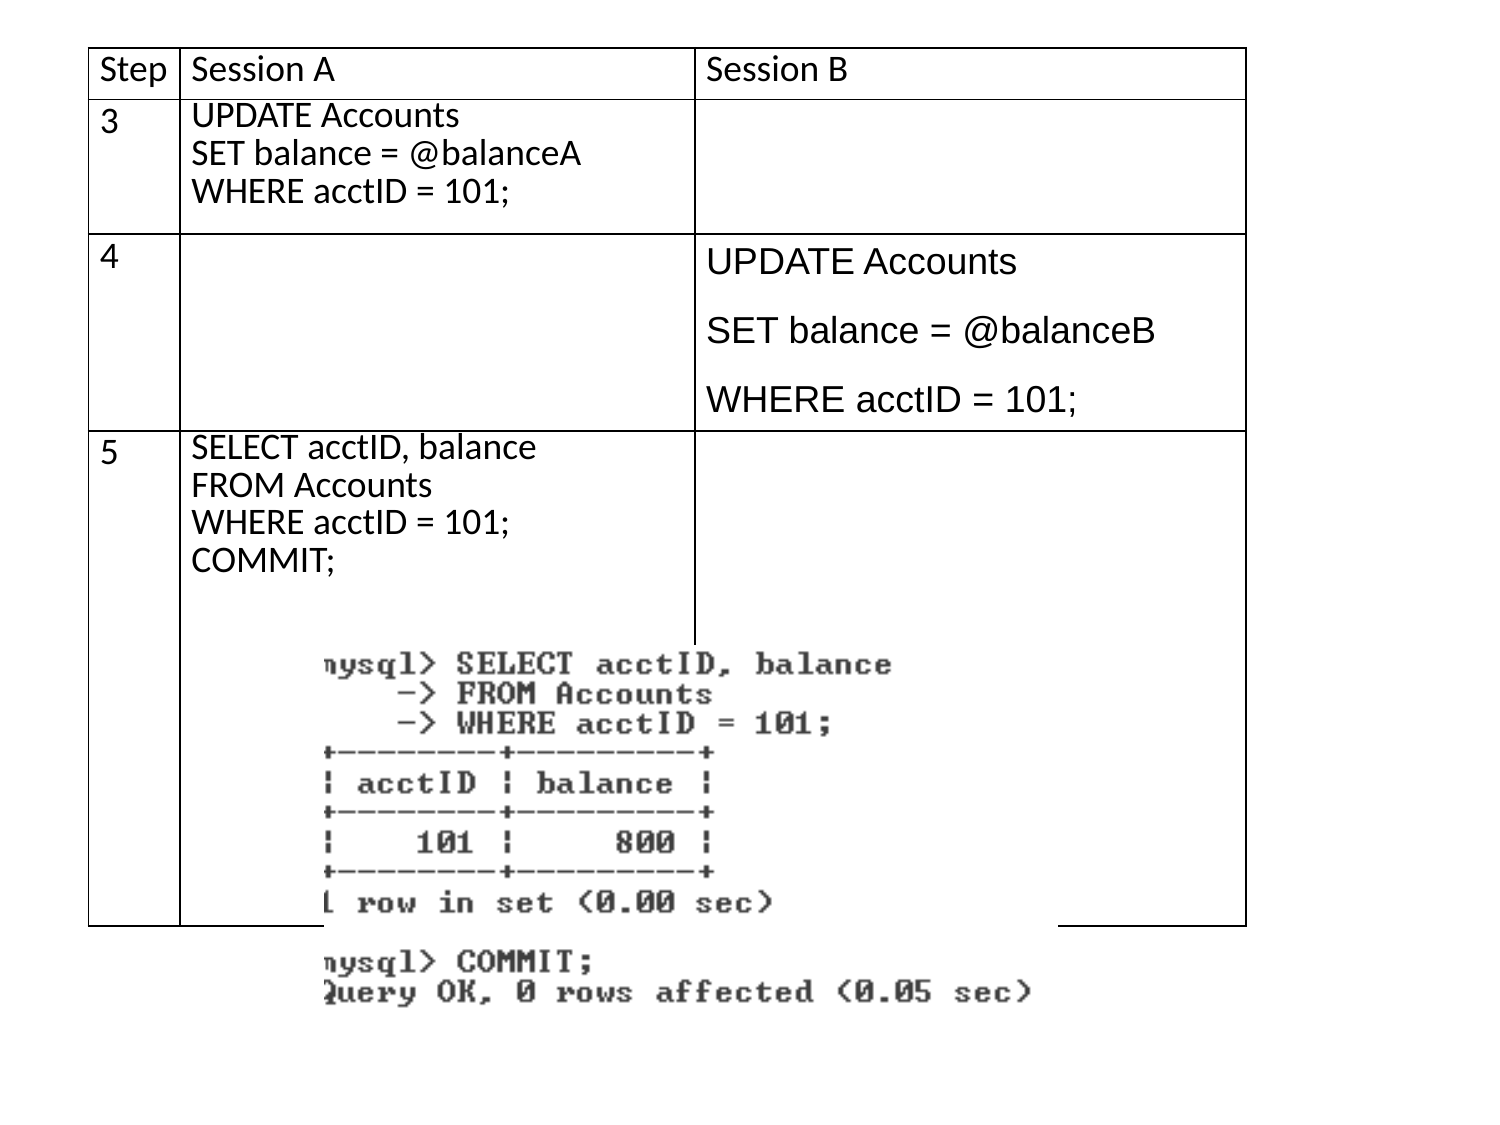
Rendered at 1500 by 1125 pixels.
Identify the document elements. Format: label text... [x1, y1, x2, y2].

table_header Step [89, 49, 179, 99]
table_cell [696, 100, 1245, 233]
table_cell [181, 235, 694, 430]
table_cell UPDATE Accounts SET balance = @balanceA WHERE acctID = 101; [181, 100, 694, 233]
table_cell SELECT acctID, balance FROM Accounts WHERE acctID = 101; COMMIT; [181, 432, 694, 925]
table_cell 3 [89, 100, 179, 233]
table_cell [696, 432, 1245, 925]
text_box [324, 645, 1058, 1036]
table_header Session A [181, 49, 694, 99]
table_cell 4 [89, 235, 179, 430]
table_header Session B [696, 49, 1245, 99]
table_cell 5 [89, 432, 179, 925]
table_cell UPDATE Accounts SET balance = @balanceB WHERE acctID = 101; [696, 235, 1245, 430]
